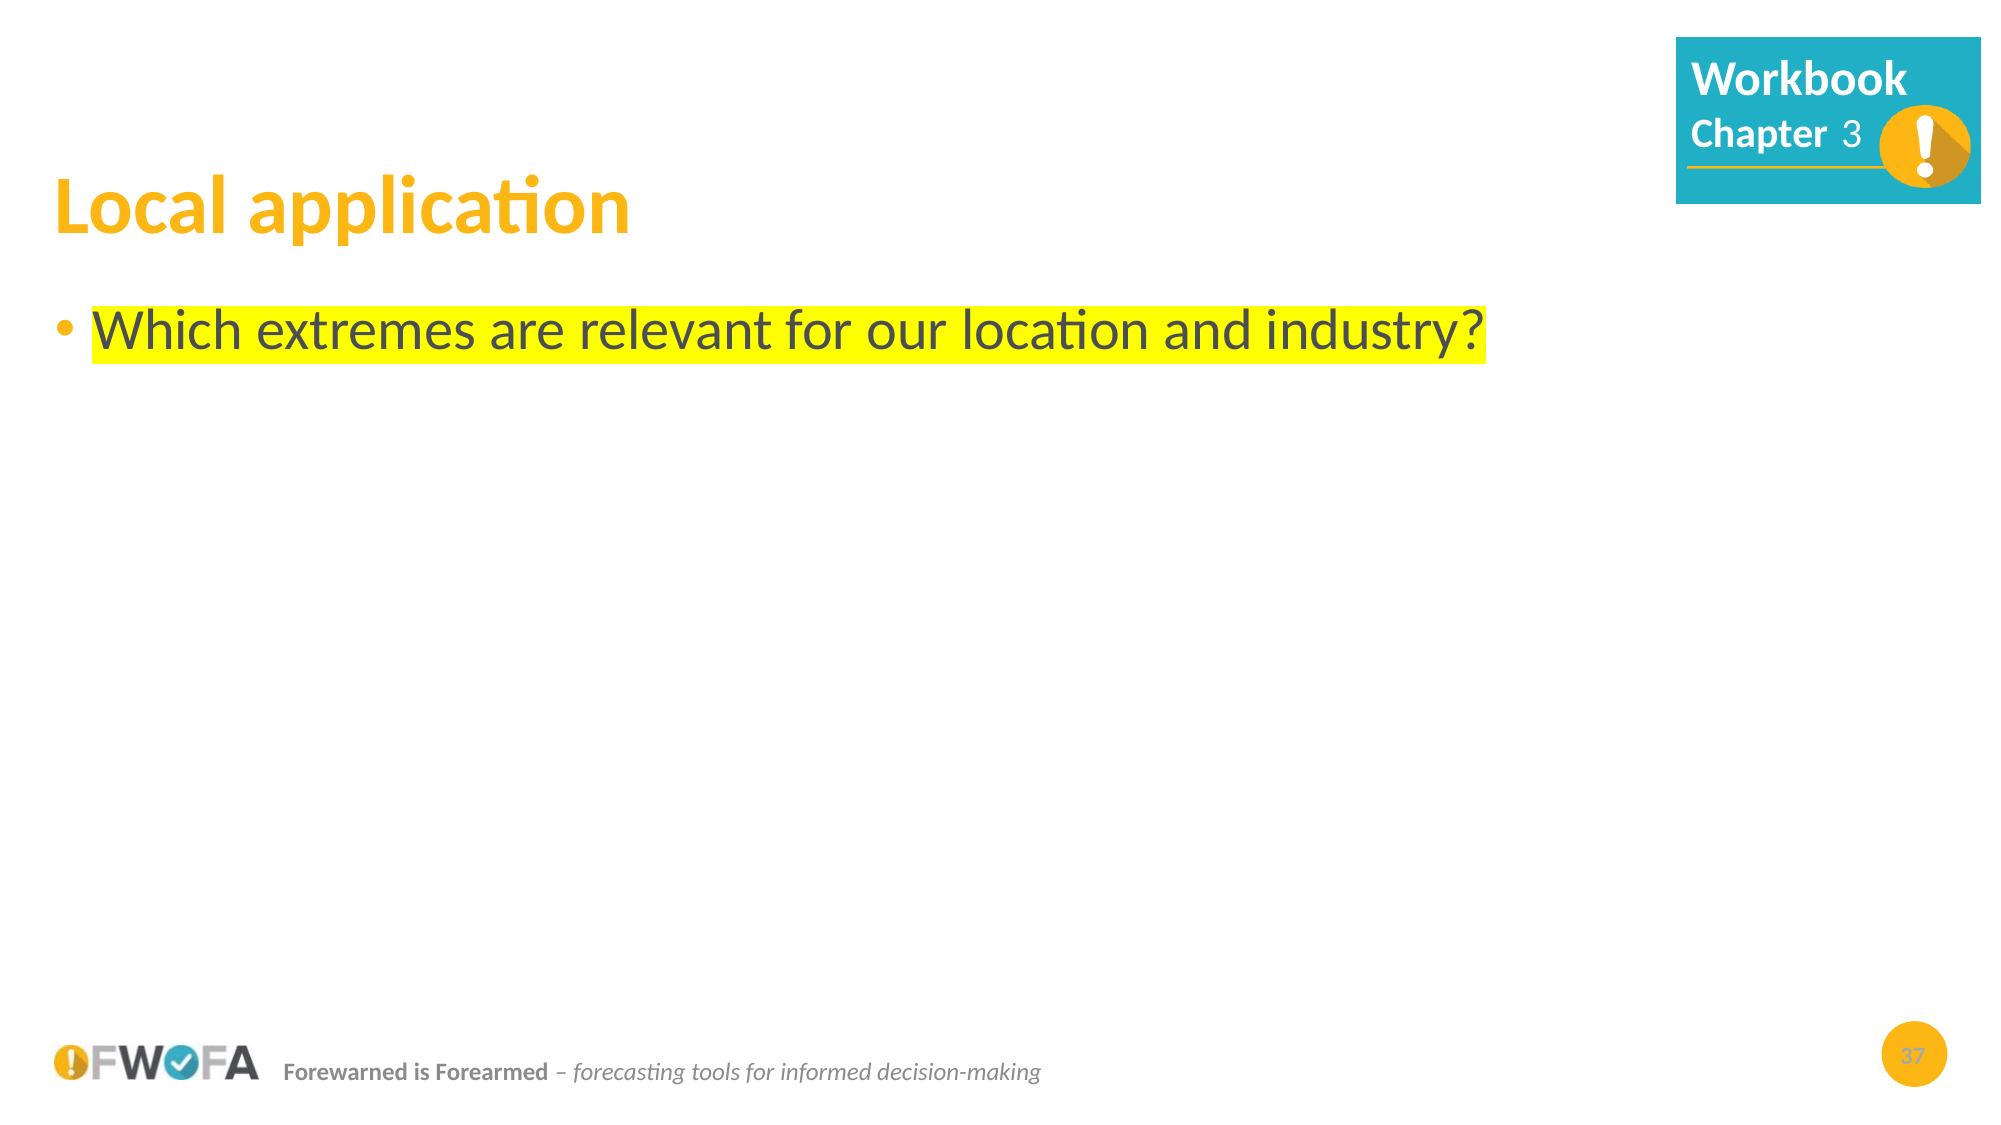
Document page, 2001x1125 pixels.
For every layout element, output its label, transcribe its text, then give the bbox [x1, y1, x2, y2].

list Which extremes are relevant for our location and industry? [54, 299, 1945, 994]
picture [54, 1045, 259, 1080]
title Local application [54, 54, 1945, 252]
footer Forewarned is Forearmed – forecasting tools for informed decision-making [283, 1050, 1049, 1085]
slide_number 37 [1880, 1021, 1946, 1087]
picture [1676, 37, 1981, 204]
